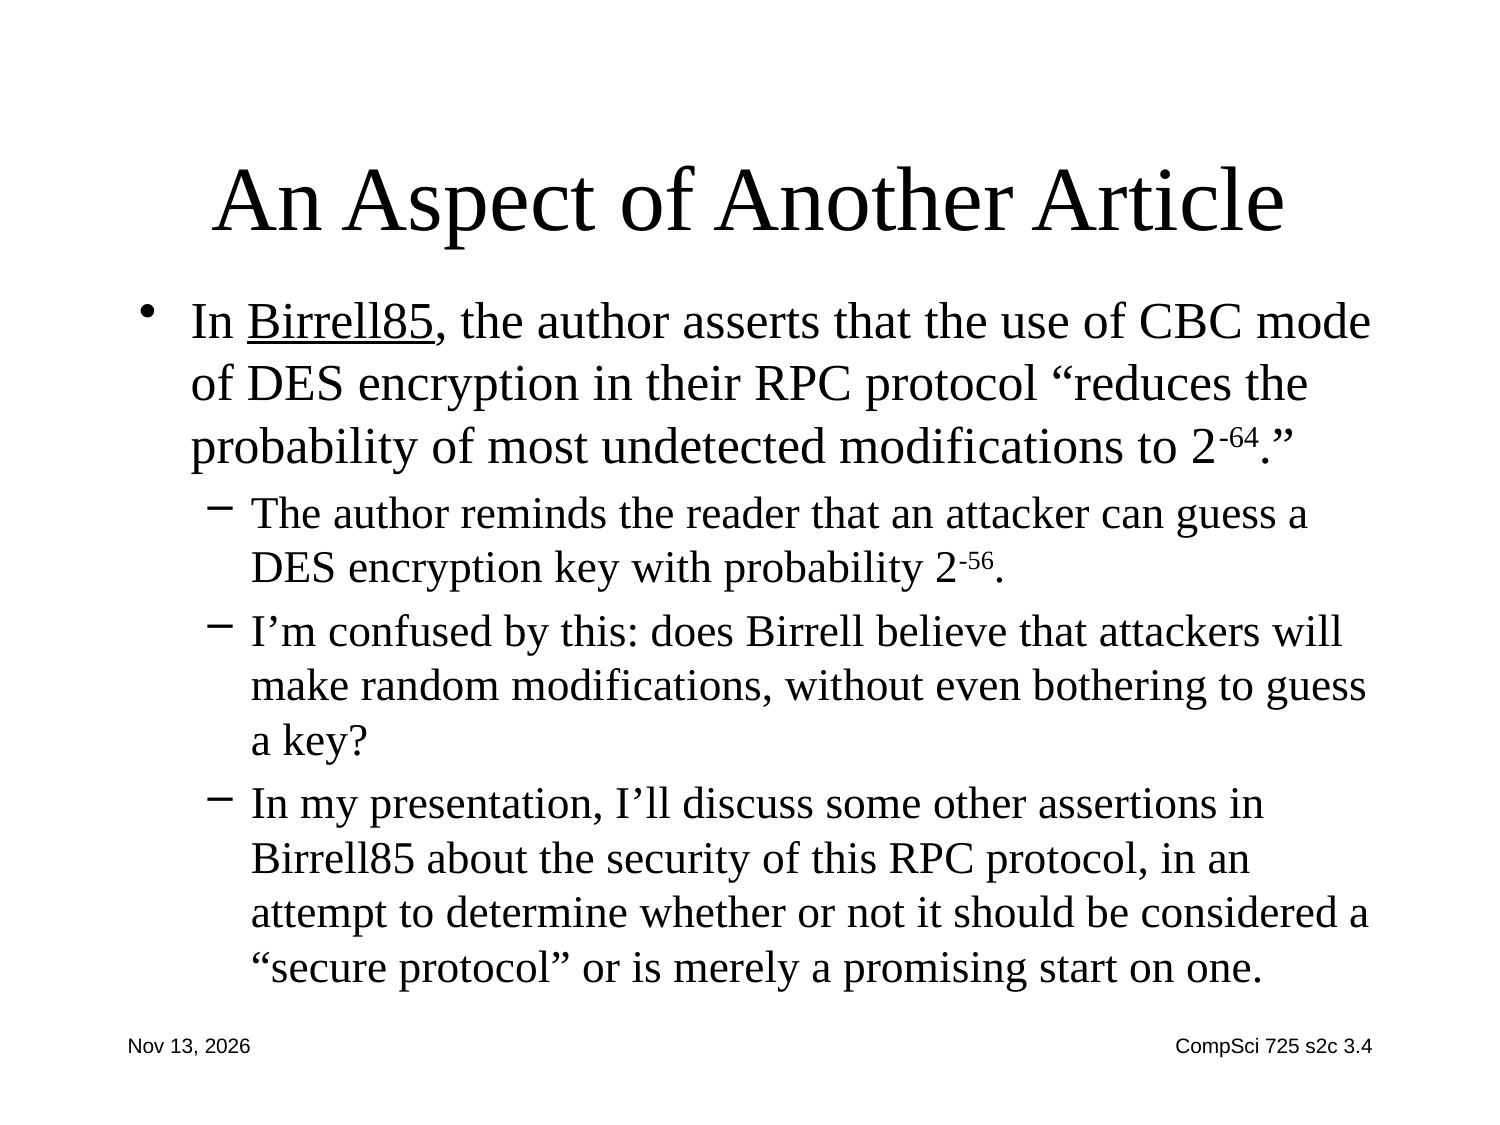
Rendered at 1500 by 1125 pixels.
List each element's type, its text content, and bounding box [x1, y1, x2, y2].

slide_number CompSci 725 s2c 3.4 [1074, 1024, 1388, 1101]
list In Birrell85, the author asserts that the use of CBC mode of DES encryption in their RPC protocol “reduces the probability of most undetected modifications to 2-64.” The author reminds the reader that an attacker can guess a DES encryption key with probability 2-56. I’m confused by this: does Birrell believe that attackers will make random modifications, without even bothering to guess a key? In my presentation, I’ll discuss some other assertions in Birrell85 about the security of this RPC protocol, in an attempt to determine whether or not it should be considered a “secure protocol” or is merely a promising start on one. [123, 278, 1400, 1047]
title An Aspect of Another Article [112, 99, 1388, 288]
slide_number 27-Jul-16 [112, 1024, 426, 1101]
